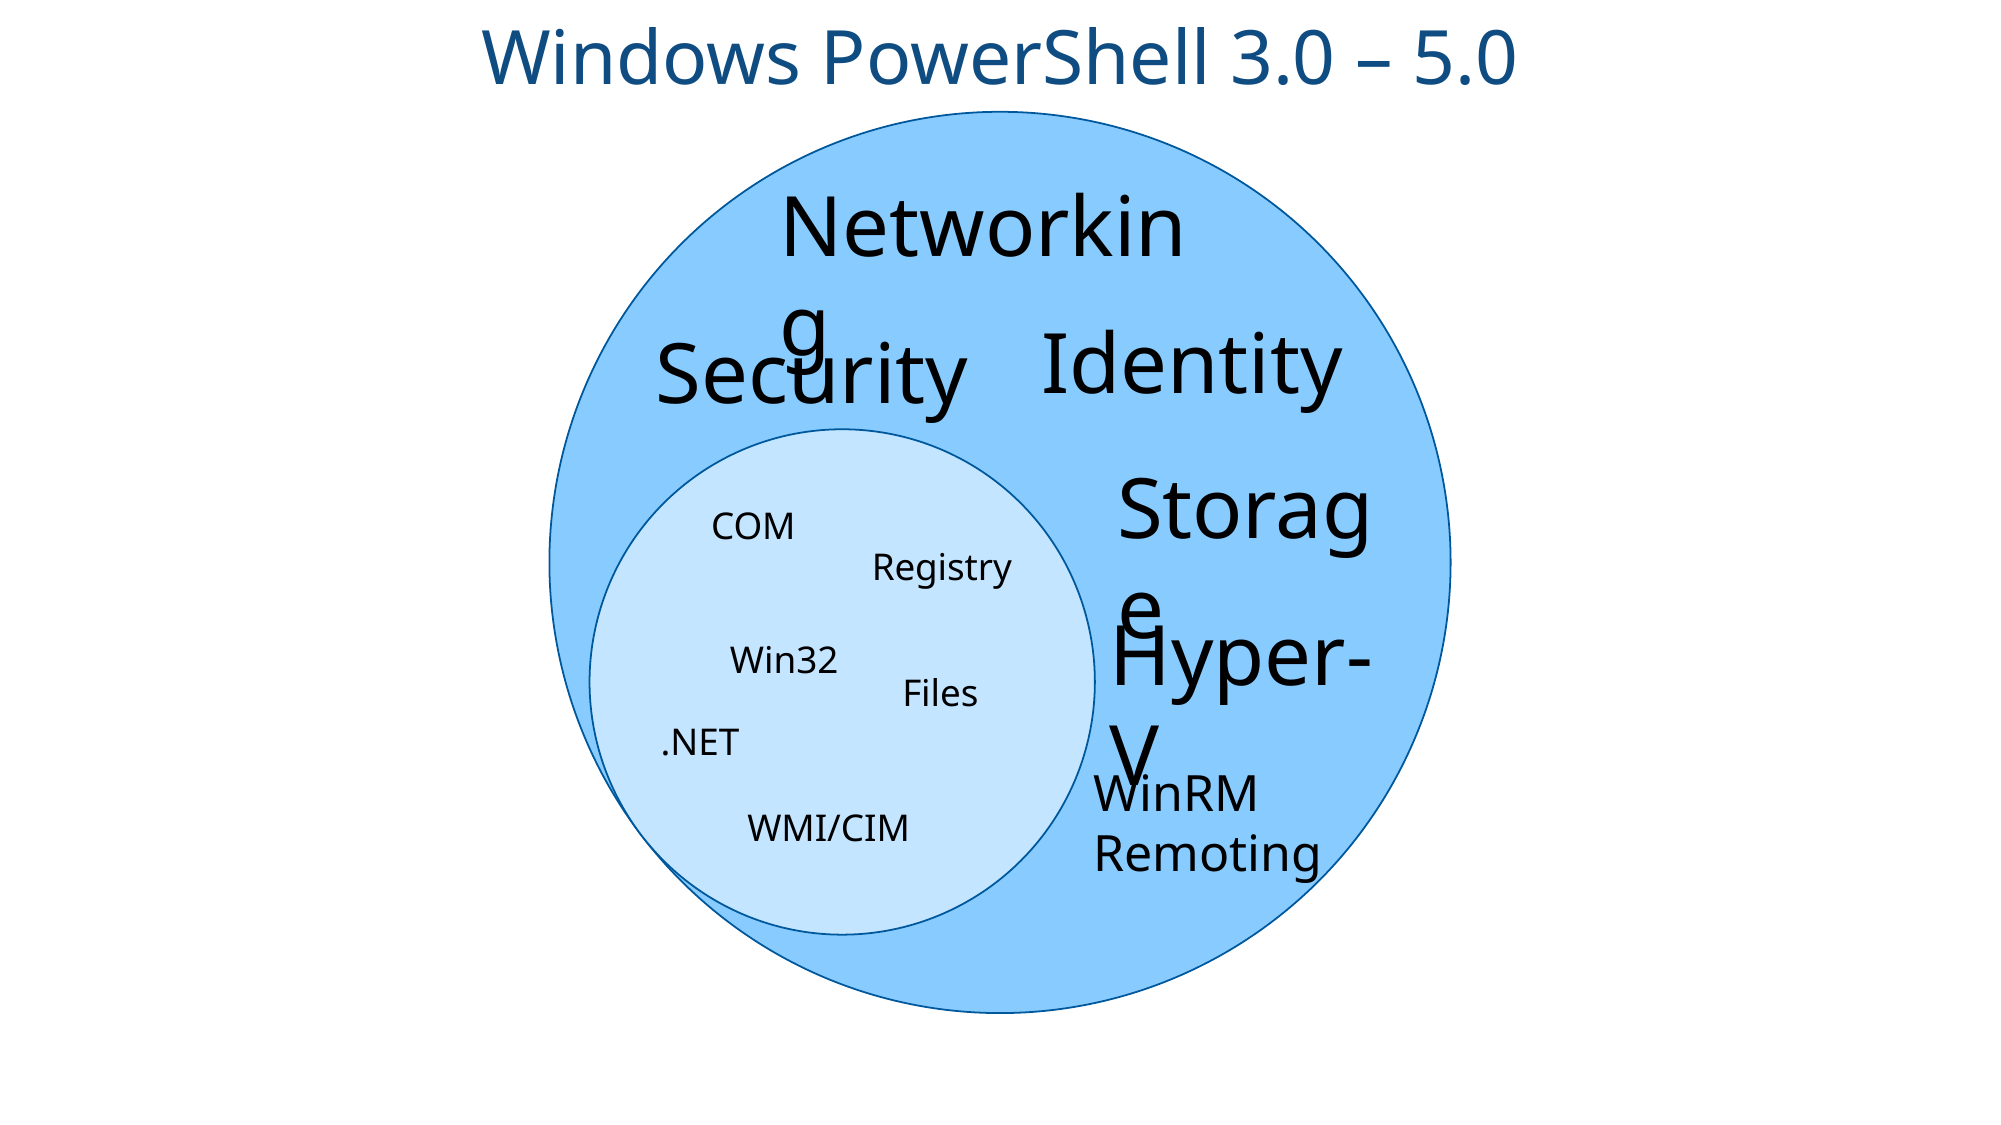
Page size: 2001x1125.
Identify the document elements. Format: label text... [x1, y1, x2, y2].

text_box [589, 429, 1096, 935]
text_box Windows PowerShell 3.0 – 5.0 [0, 2, 2000, 107]
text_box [549, 111, 1451, 1014]
